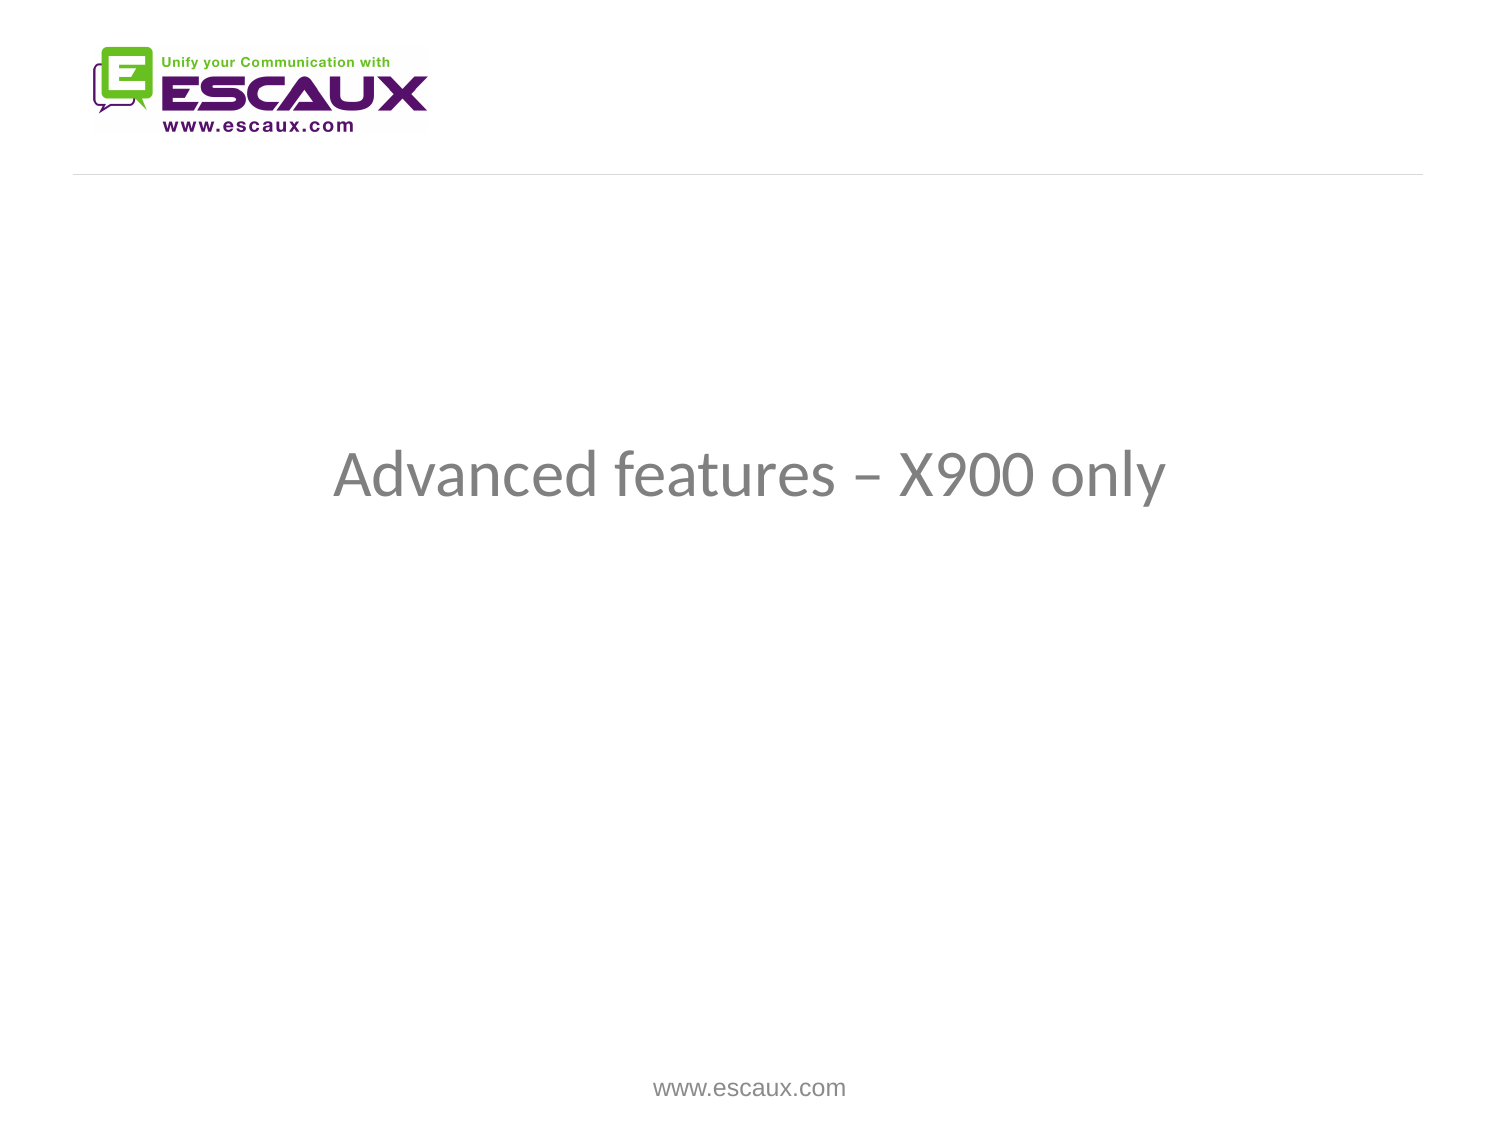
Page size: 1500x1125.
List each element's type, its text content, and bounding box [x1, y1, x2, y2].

title Advanced features – X900 only [112, 349, 1388, 591]
picture [93, 46, 428, 132]
footer www.escaux.com [512, 1042, 988, 1103]
